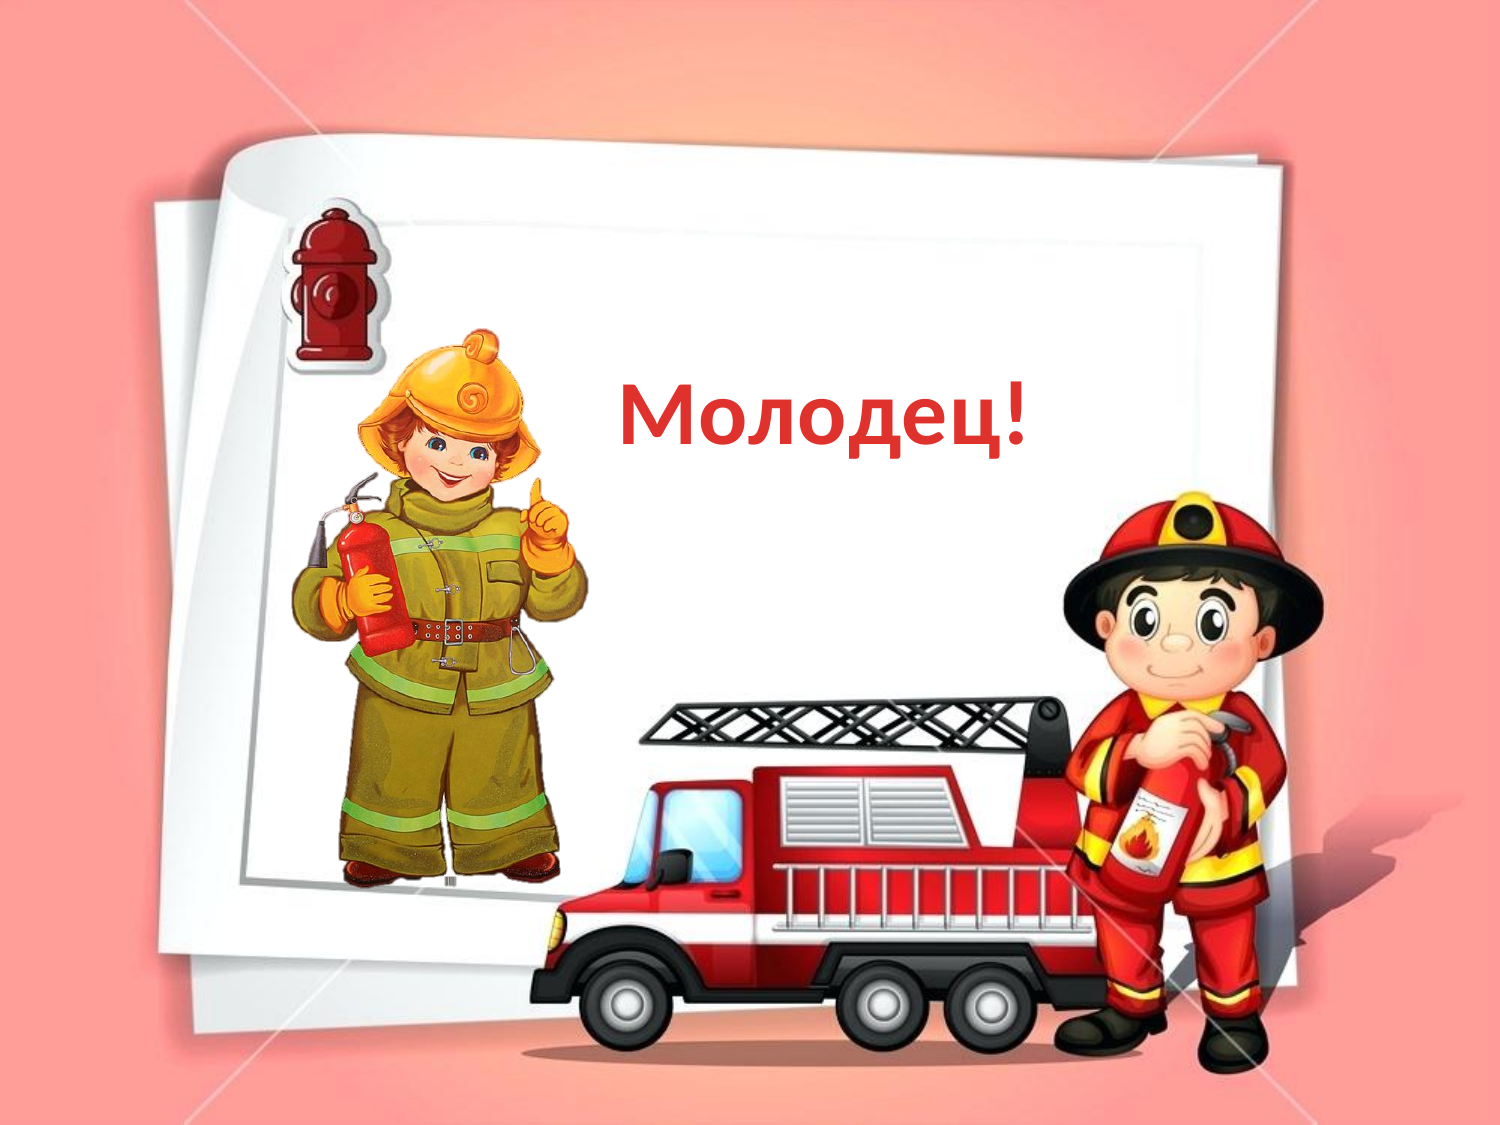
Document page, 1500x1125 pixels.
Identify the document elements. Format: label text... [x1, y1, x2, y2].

title Молодец! [774, 314, 1500, 502]
picture [0, 0, 1500, 1125]
